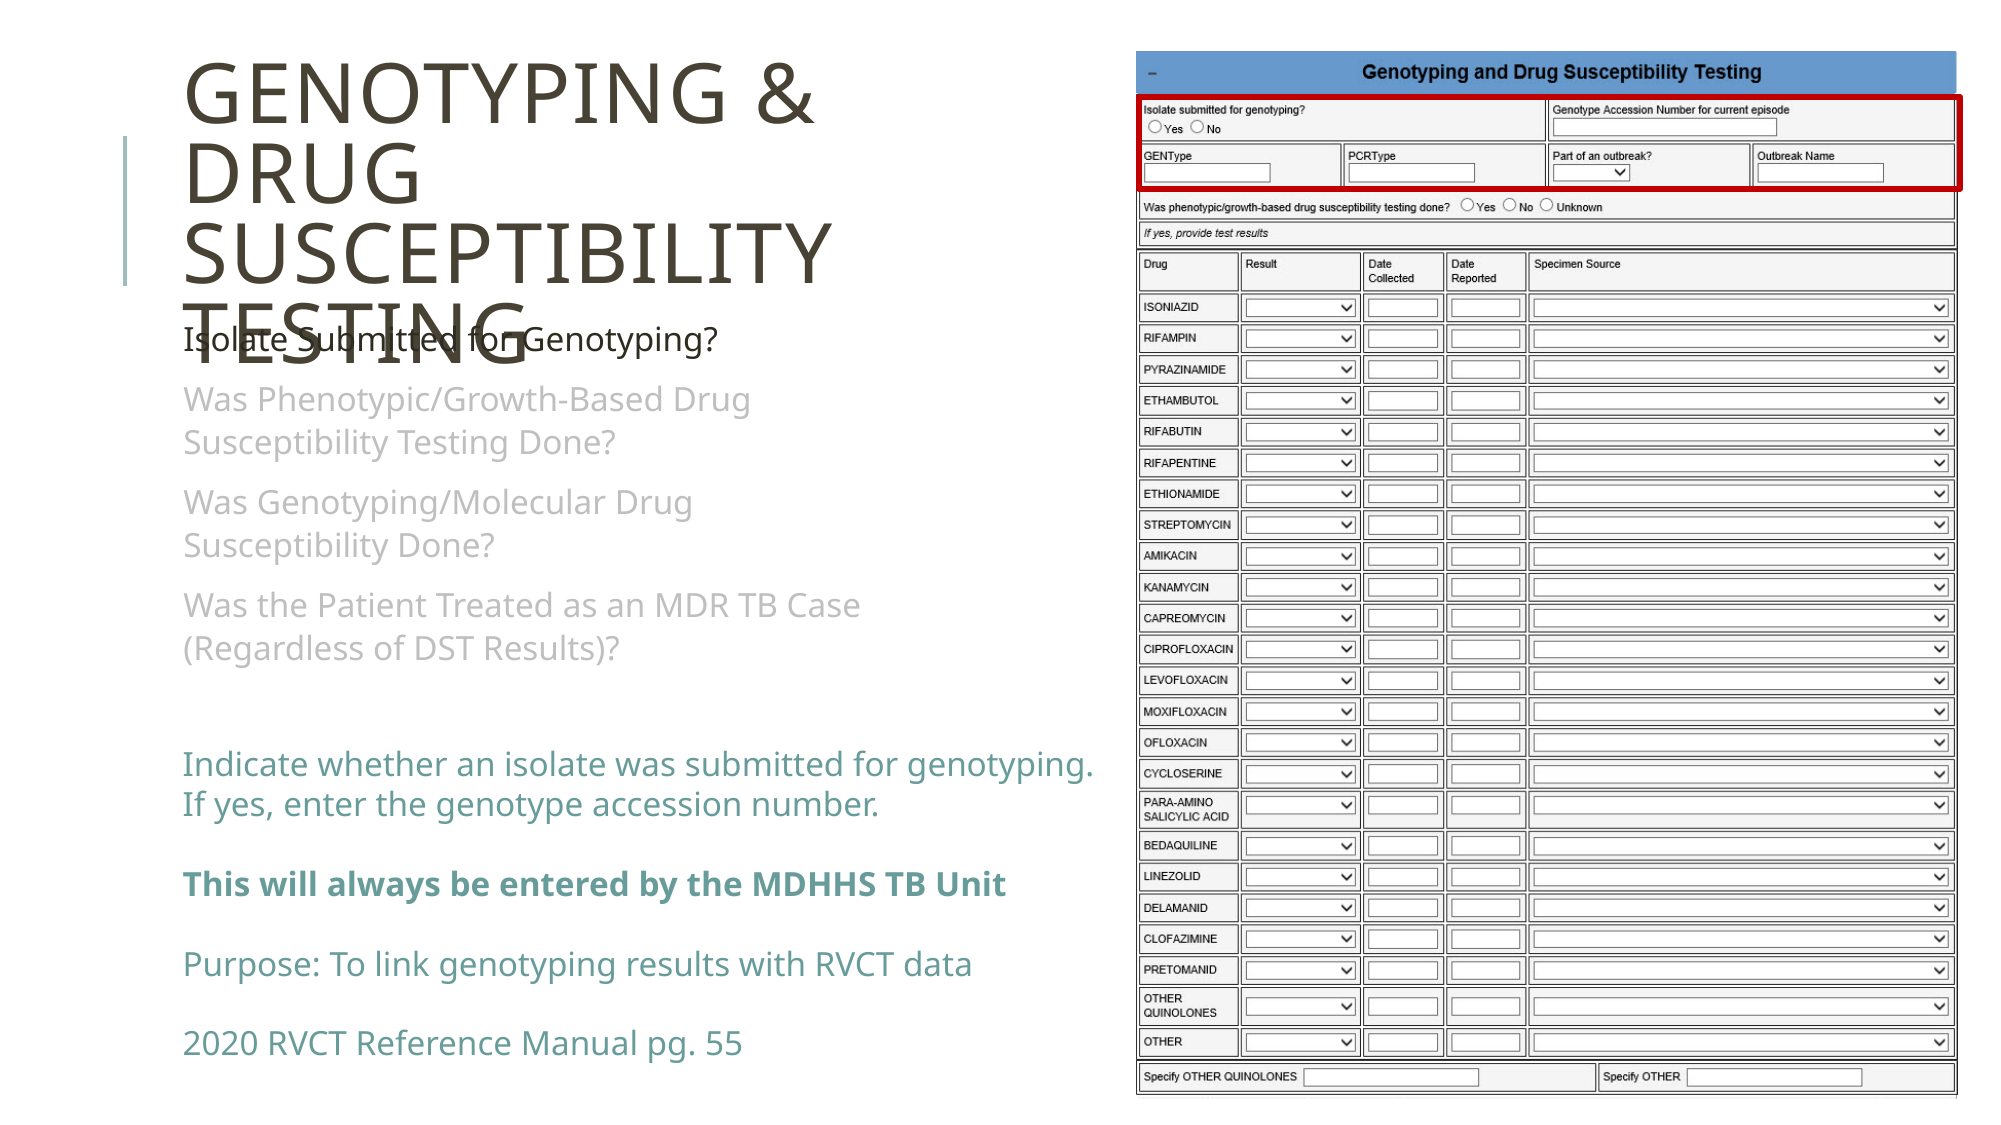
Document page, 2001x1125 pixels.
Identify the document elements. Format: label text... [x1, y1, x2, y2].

text_box Indicate whether an isolate was submitted for genotyping. If yes, enter the genotype accession number. This will always be entered by the MDHHS TB Unit Purpose: To link genotyping results with RVCT data 2020 RVCT Reference Manual pg. 55 [168, 735, 1112, 1070]
list Isolate Submitted for Genotyping? Was Phenotypic/Growth-Based Drug Susceptibility Testing Done? Was Genotyping/Molecular Drug Susceptibility Done? Was the Patient Treated as an MDR TB Case (Regardless of DST Results)? [168, 307, 889, 735]
title Genotyping & drug susceptibility testing [168, 77, 888, 307]
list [1136, 51, 1958, 1100]
